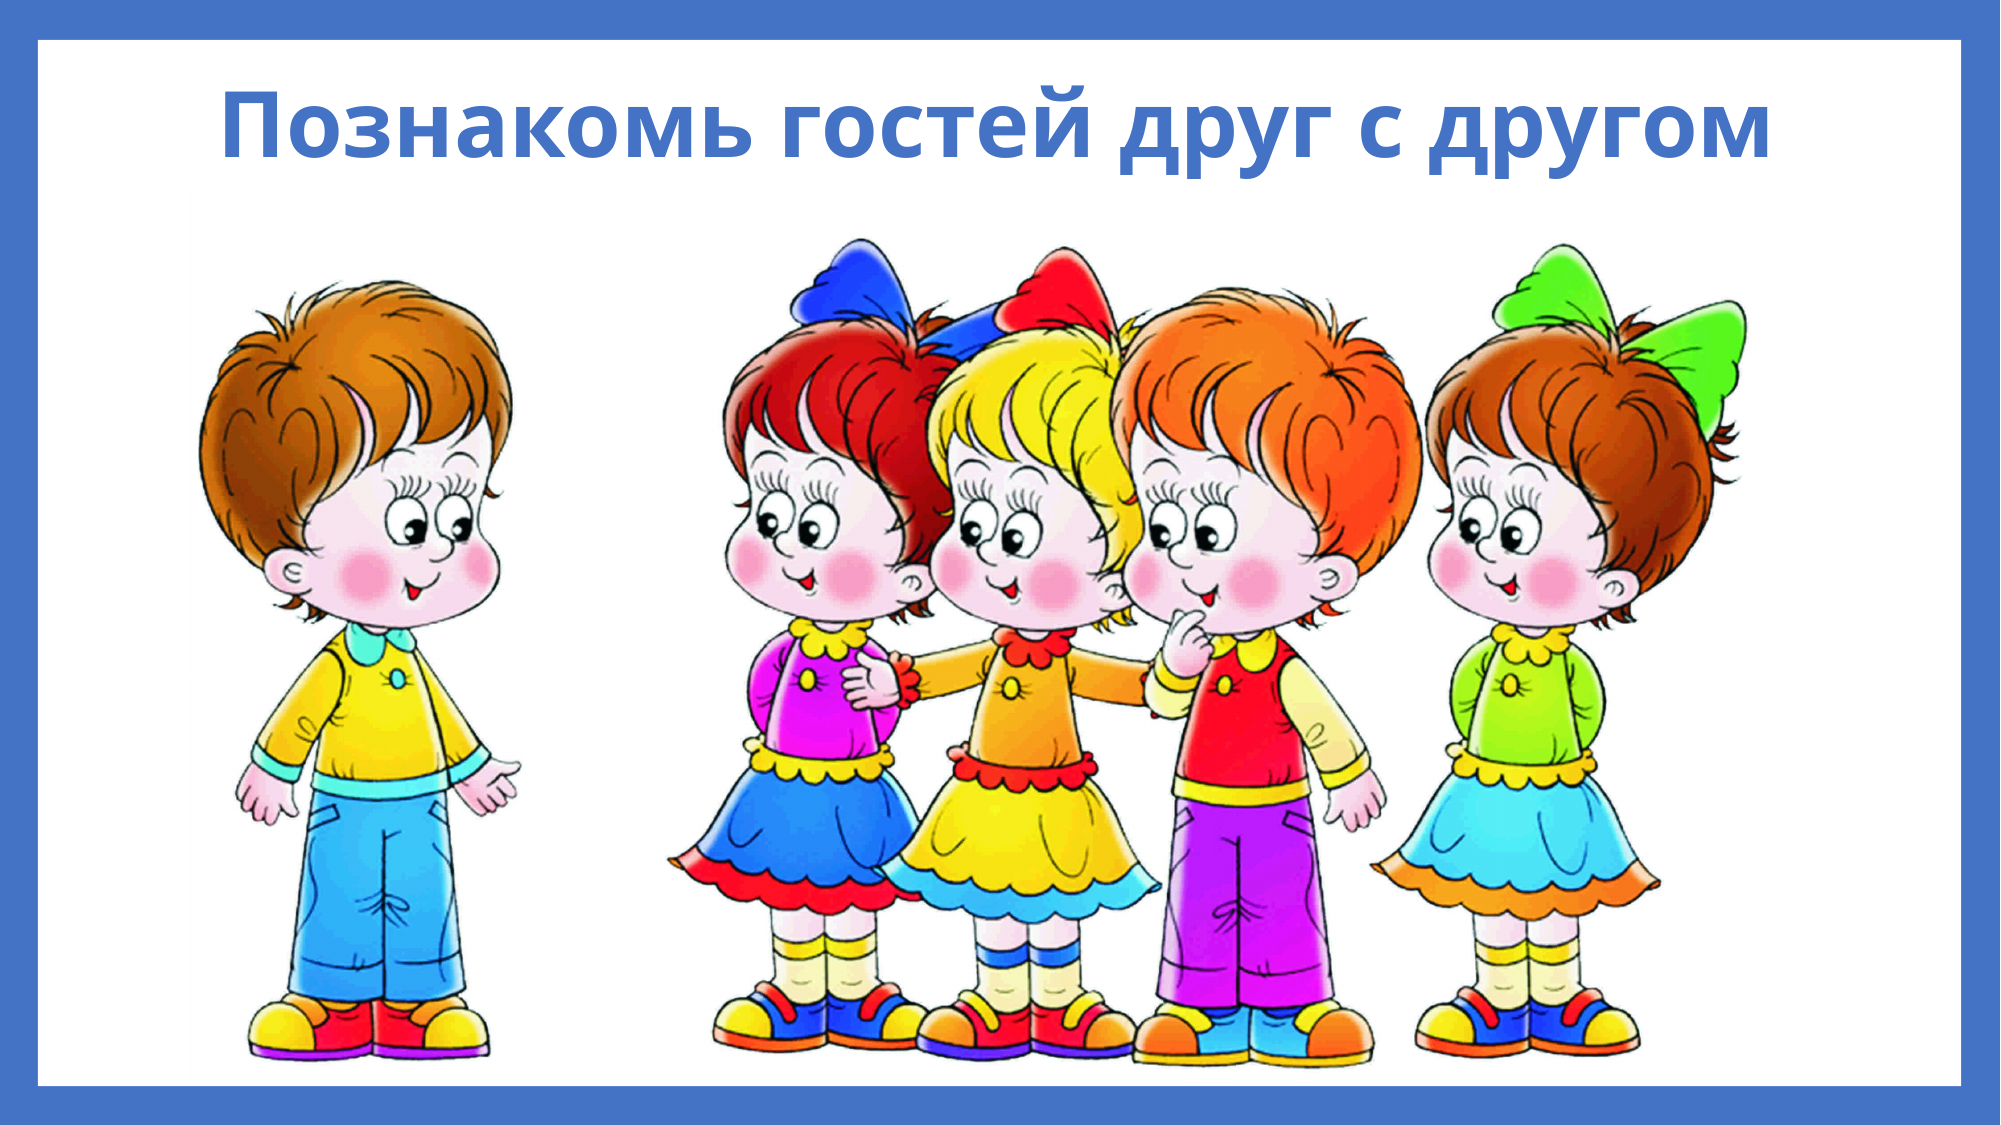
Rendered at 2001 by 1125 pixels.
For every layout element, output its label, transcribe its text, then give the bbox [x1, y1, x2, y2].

picture [187, 190, 1752, 1080]
title Познакомь гостей друг с другом [187, 64, 1808, 191]
